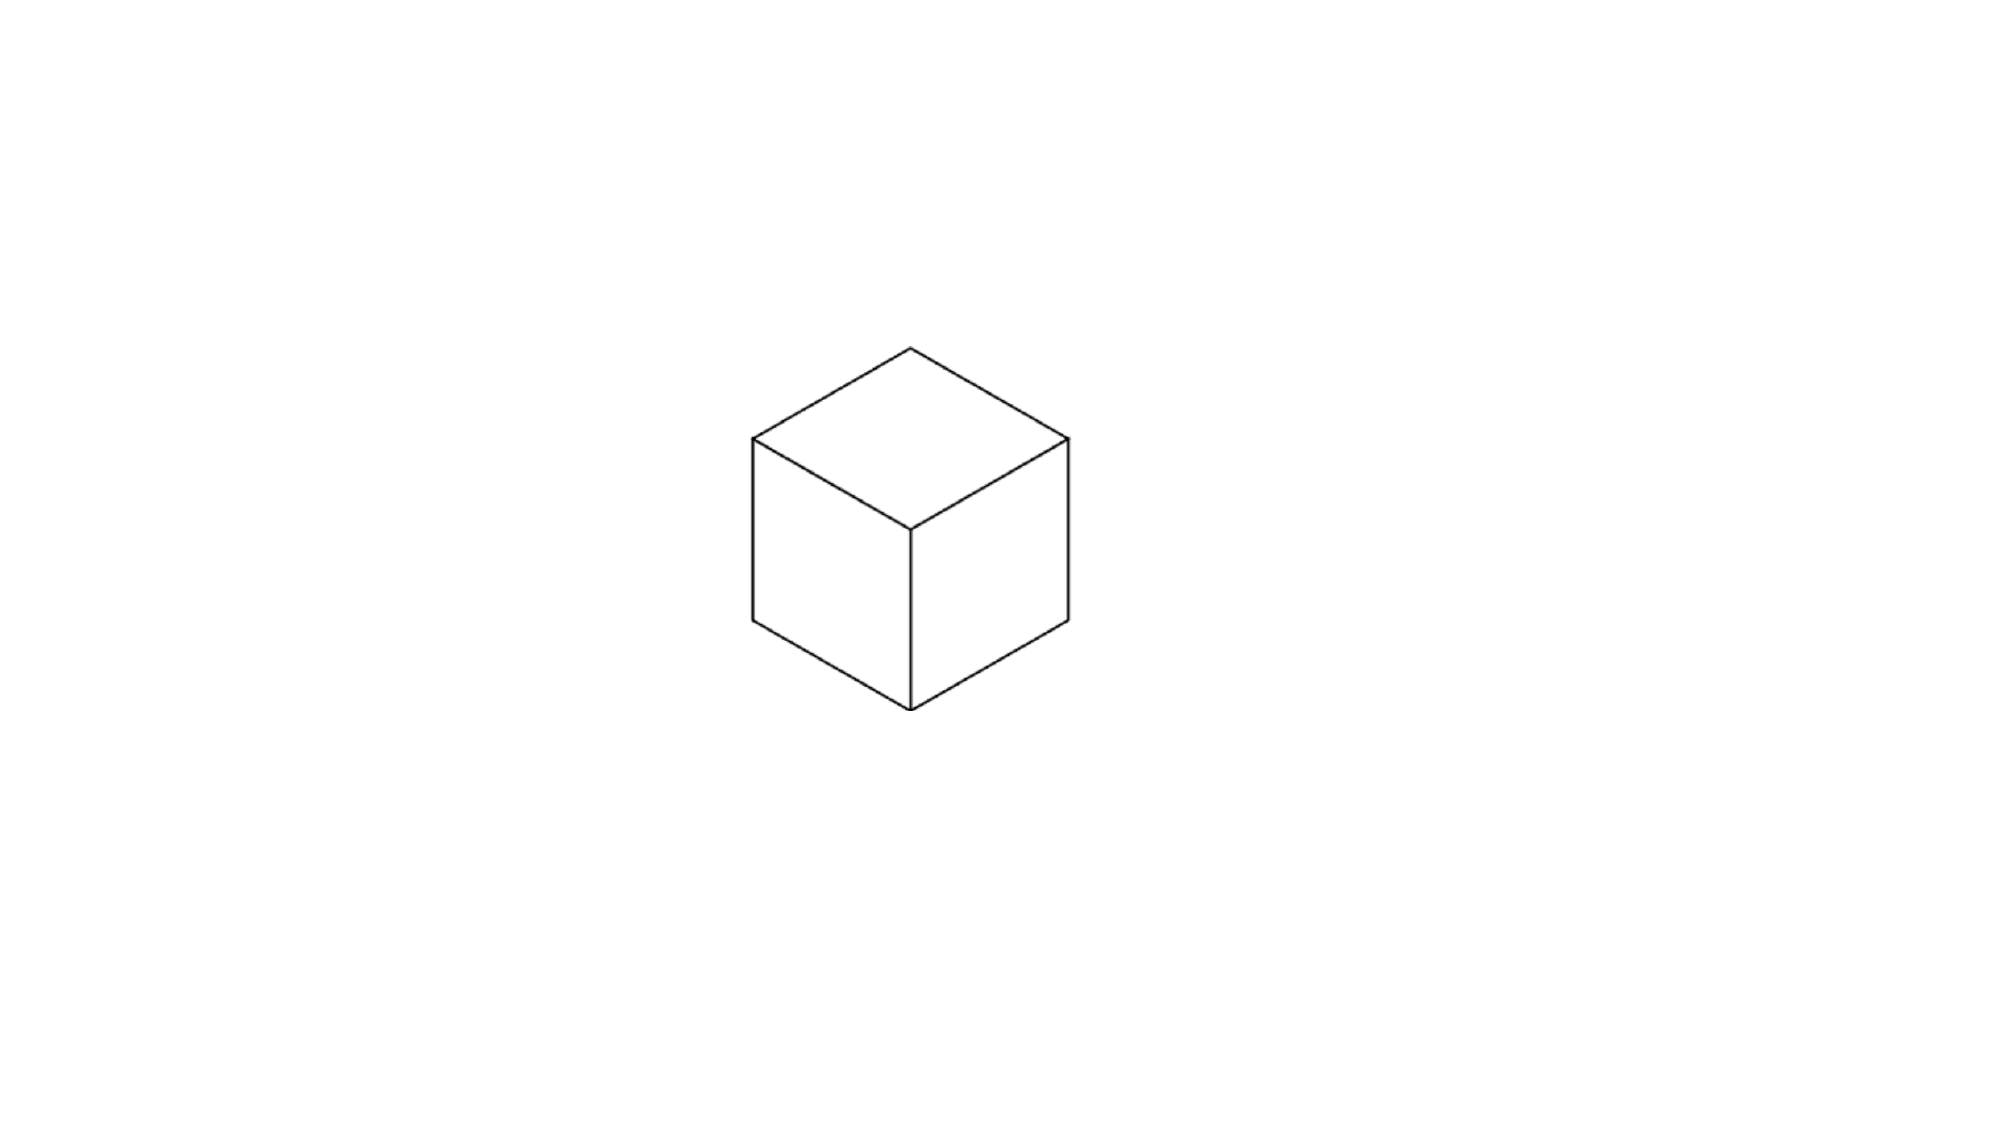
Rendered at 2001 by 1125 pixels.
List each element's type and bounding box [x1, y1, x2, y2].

picture [735, 341, 1076, 711]
